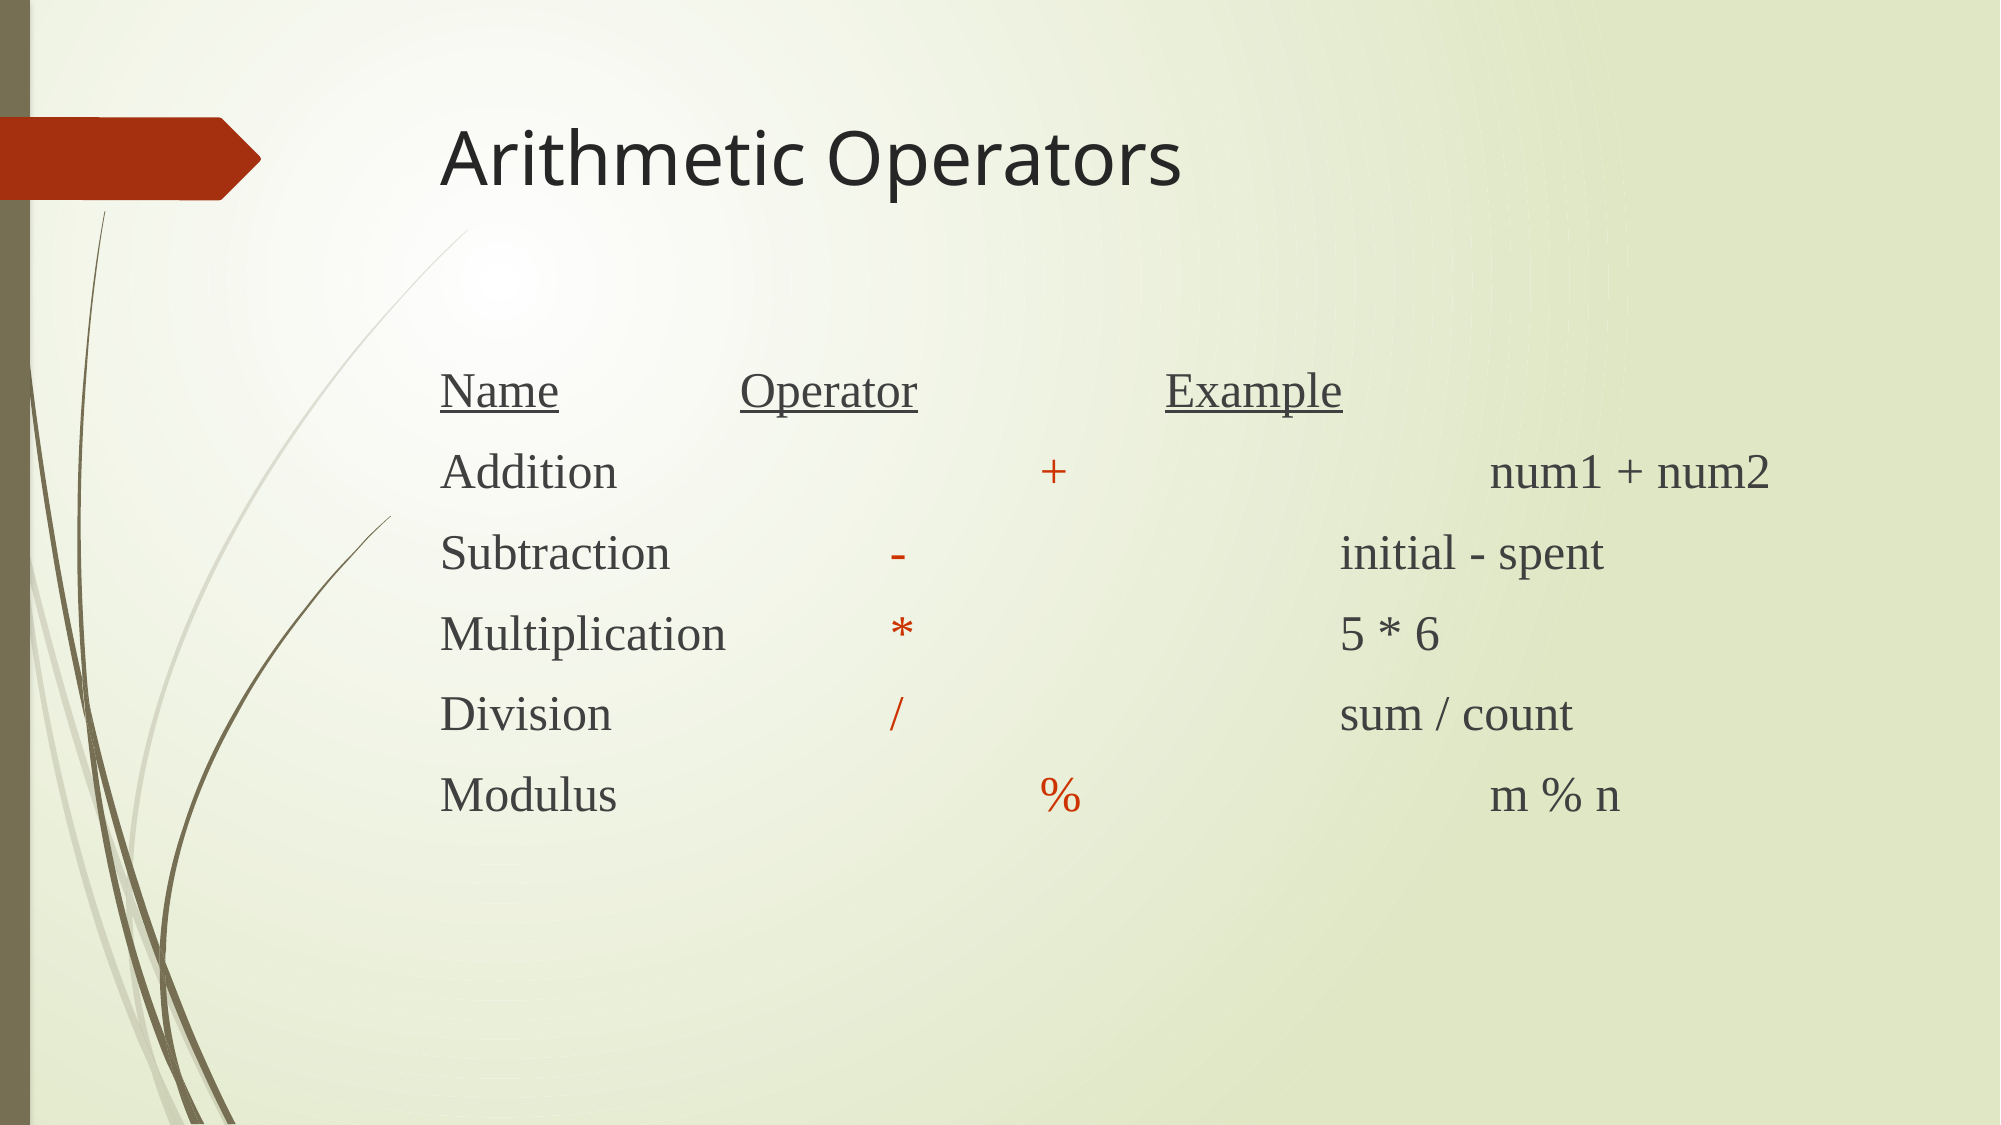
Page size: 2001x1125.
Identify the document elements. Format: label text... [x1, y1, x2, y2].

list Name Operator Example Addition + num1 + num2 Subtraction - initial - spent Multiplication * 5 * 6 Division / sum / count Modulus % m % n [424, 350, 1888, 970]
title Arithmetic Operators [425, 102, 1888, 313]
